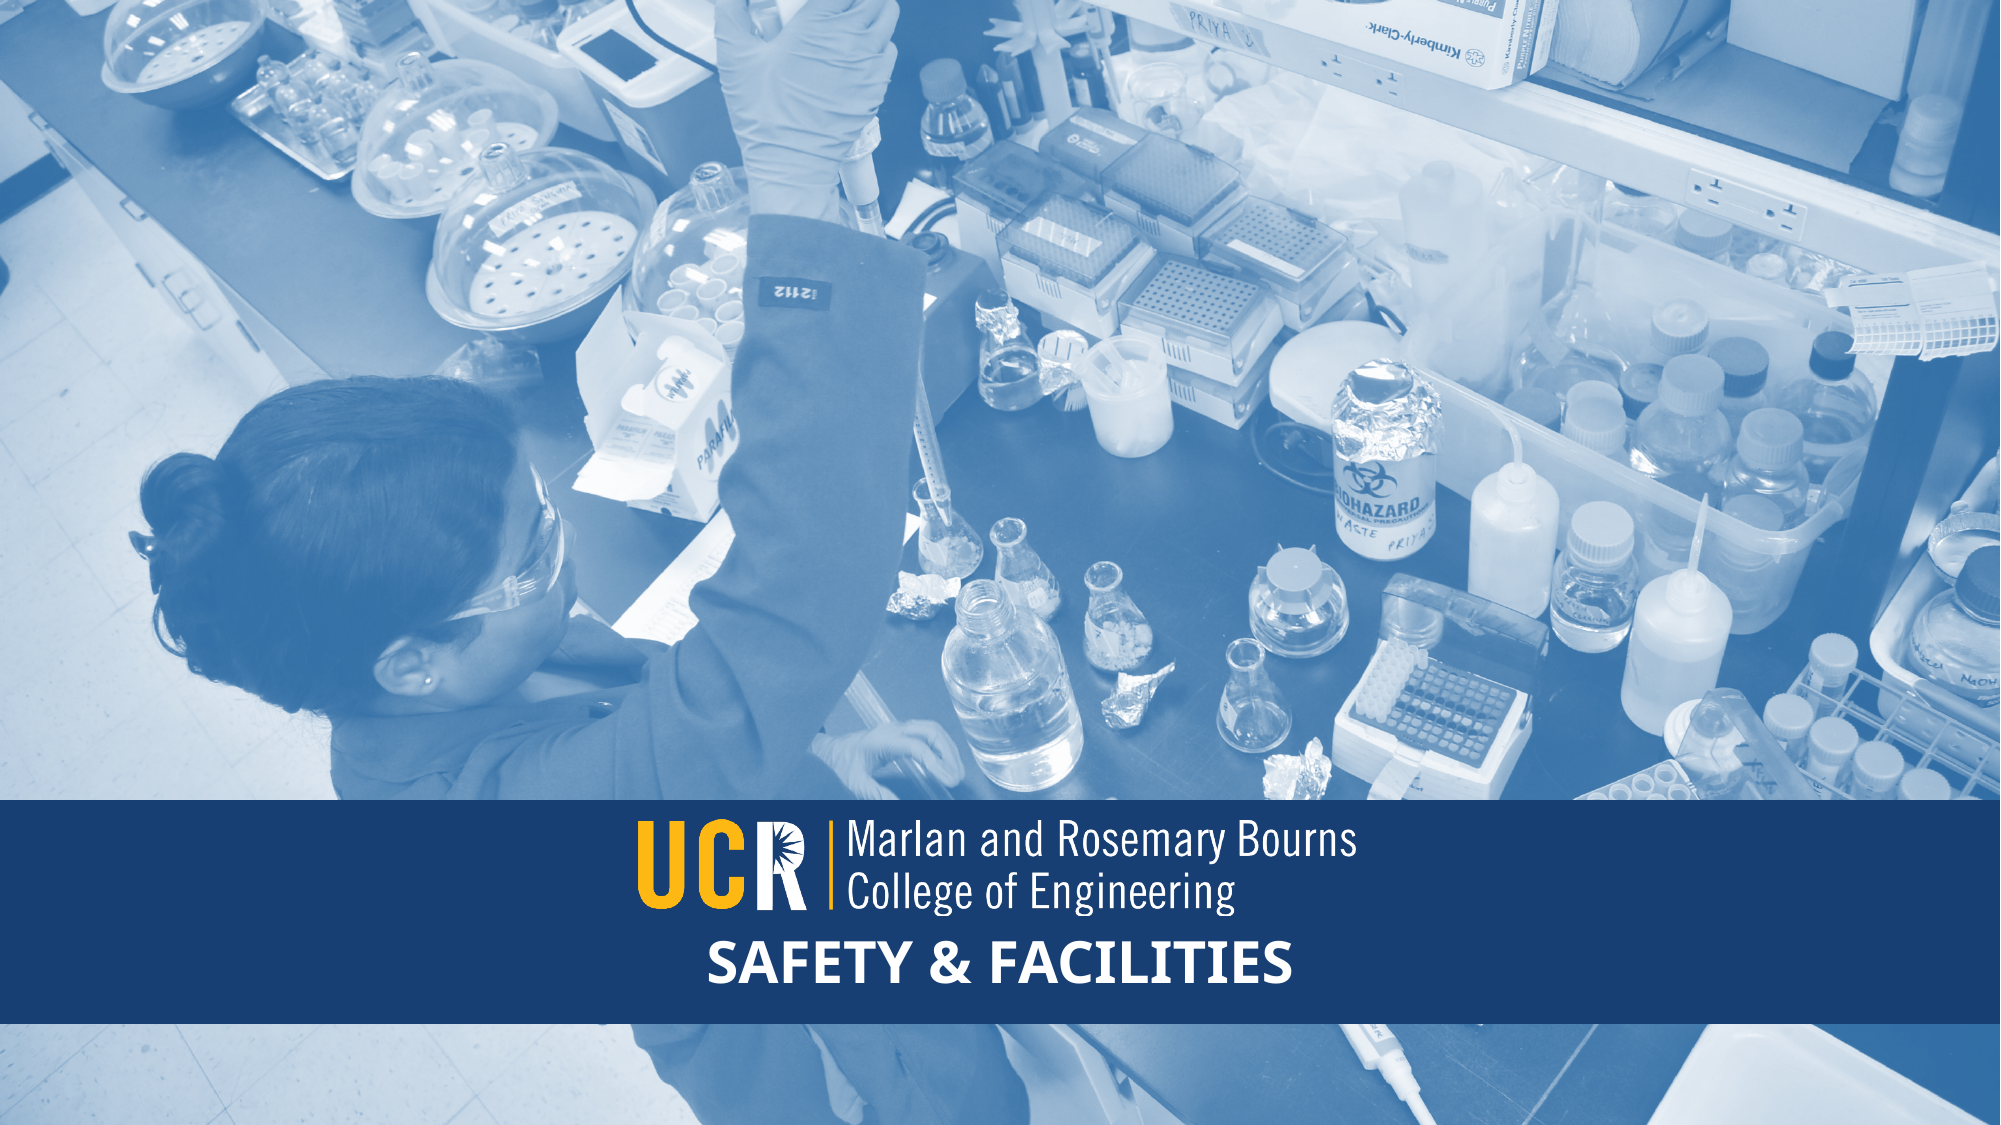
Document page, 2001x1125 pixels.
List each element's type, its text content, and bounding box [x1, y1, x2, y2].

list SAFETY & FACILITIES [533, 926, 1467, 1017]
picture [638, 819, 1362, 917]
